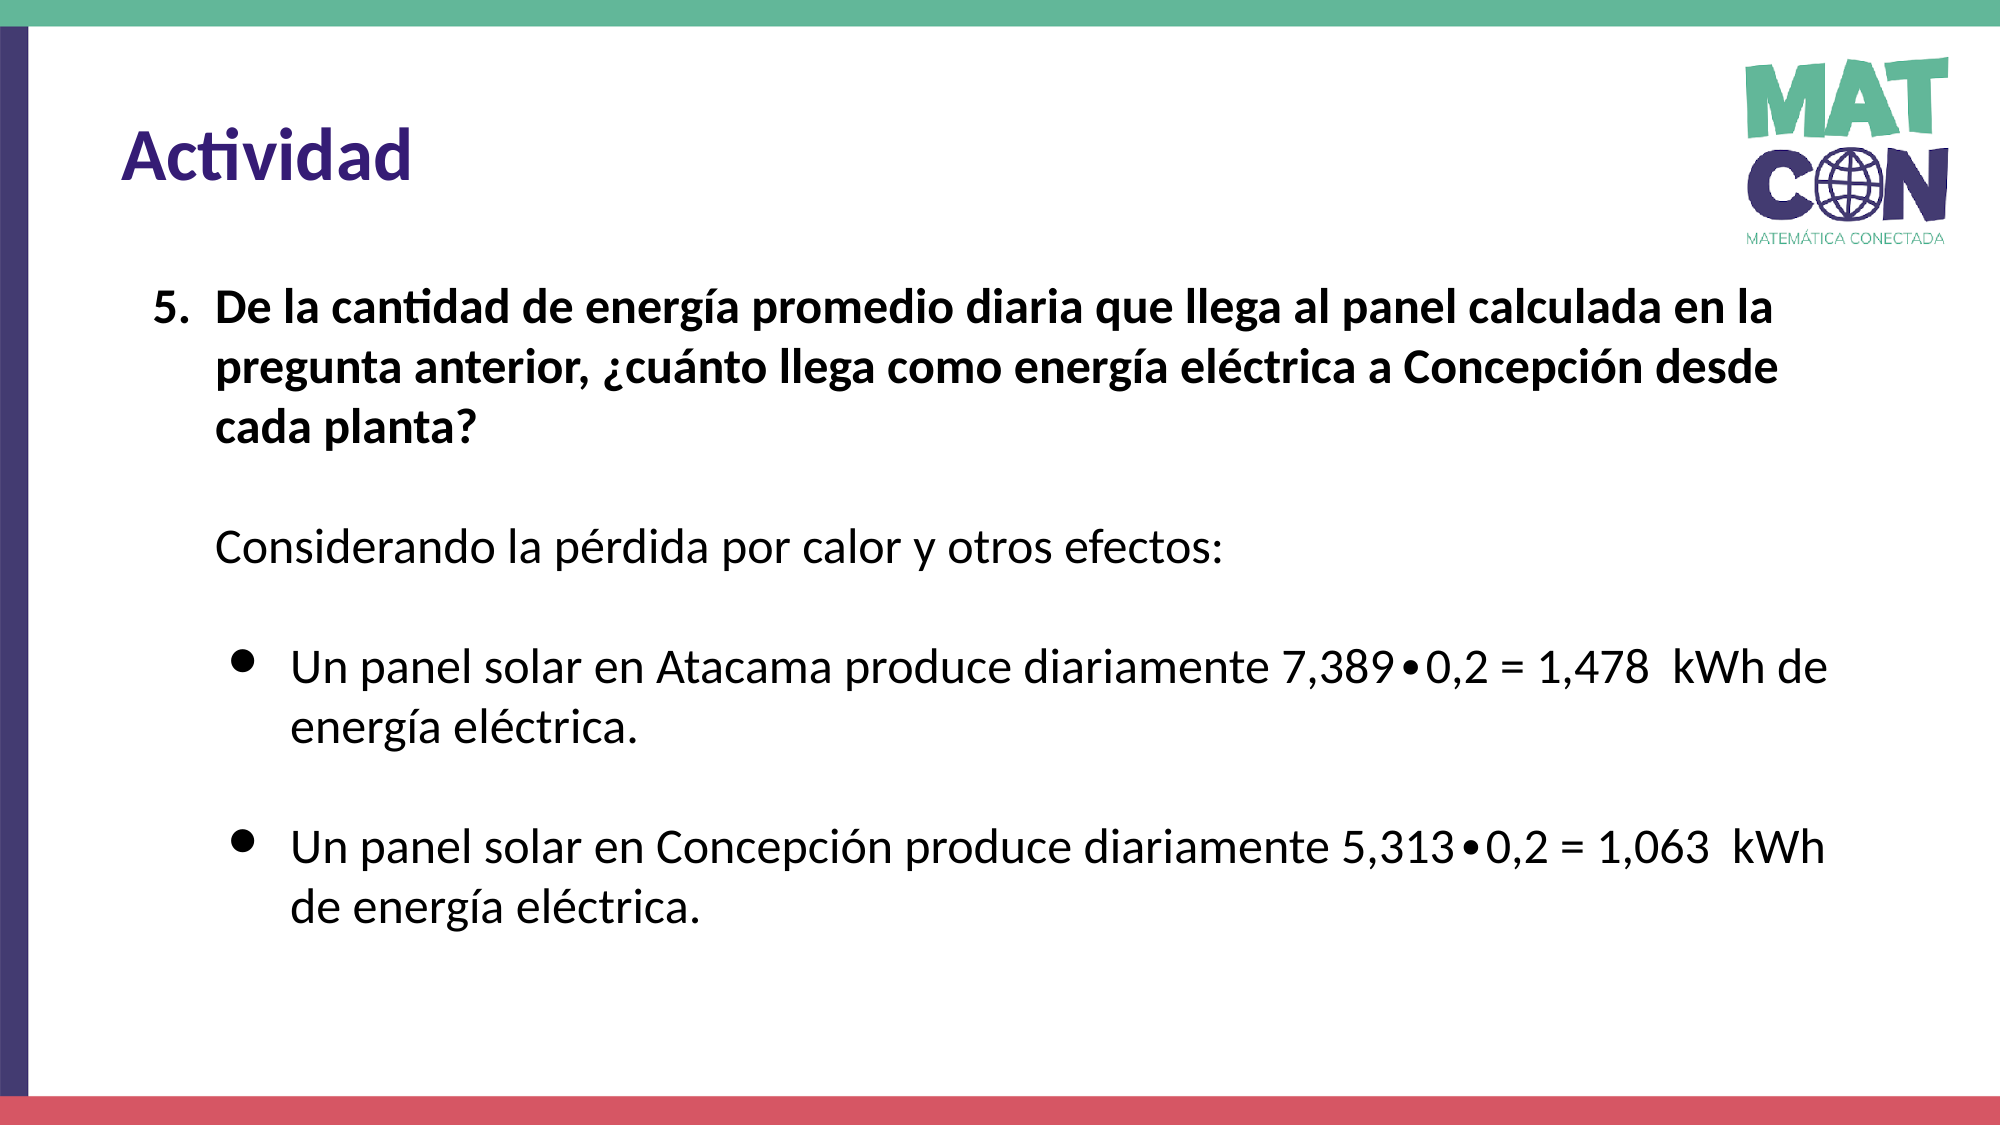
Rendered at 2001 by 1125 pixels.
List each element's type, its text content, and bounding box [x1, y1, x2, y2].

text_box Actividad [106, 97, 1395, 203]
picture [0, 0, 2000, 1125]
text_box De la cantidad de energía promedio diaria que llega al panel calculada en la pregunta anterior, ¿cuánto llega como energía eléctrica a Concepción desde cada planta? Considerando la pérdida por calor y otros efectos: Un panel solar en Atacama produce diariamente 7,389∙0,2 = 1,478 kWh de energía eléctrica. Un panel solar en Concepción produce diariamente 5,313∙0,2 = 1,063 kWh de energía eléctrica. [125, 265, 1898, 941]
